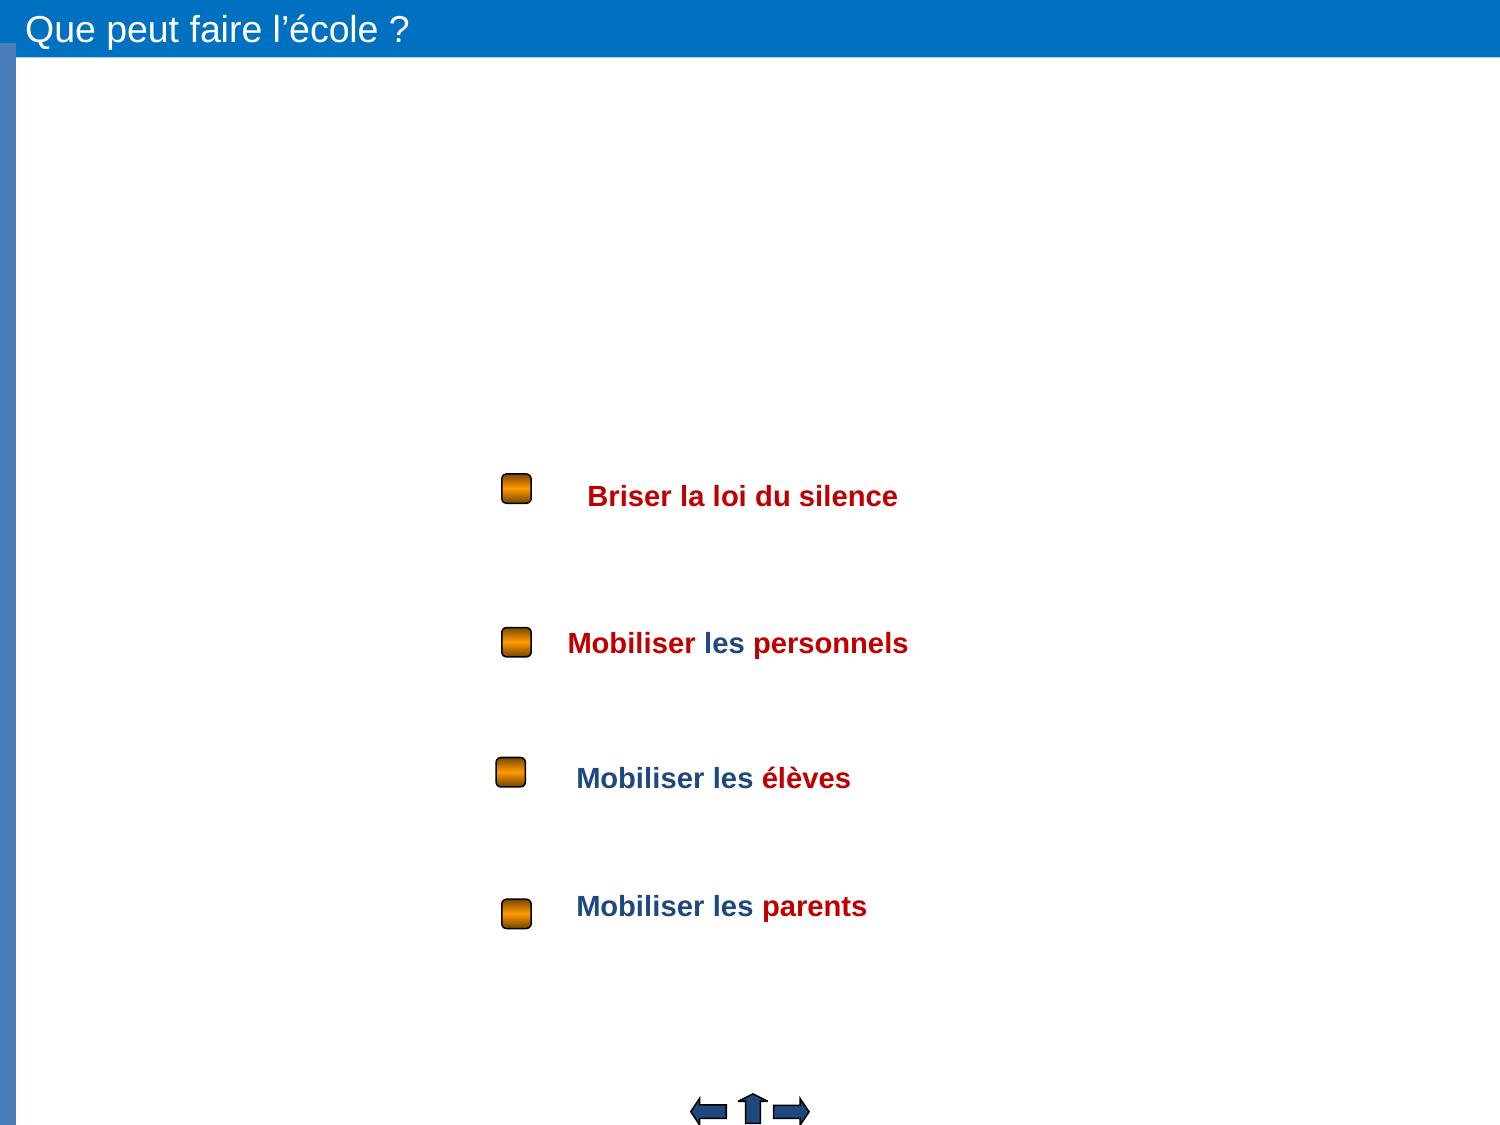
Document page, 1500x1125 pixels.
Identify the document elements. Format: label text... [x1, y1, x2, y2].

text_box [690, 1098, 727, 1125]
text_box [501, 627, 532, 657]
text_box [773, 1098, 810, 1125]
text_box [738, 1093, 768, 1124]
text_box Briser la loi du silence [572, 470, 914, 520]
text_box Mobiliser les élèves [561, 751, 867, 802]
text_box [496, 757, 526, 787]
text_box [501, 899, 532, 929]
text_box Mobiliser les parents [561, 880, 883, 931]
text_box Que peut faire l’école ? [0, 0, 1500, 58]
text_box Mobiliser les personnels [552, 616, 924, 667]
text_box [501, 473, 532, 504]
